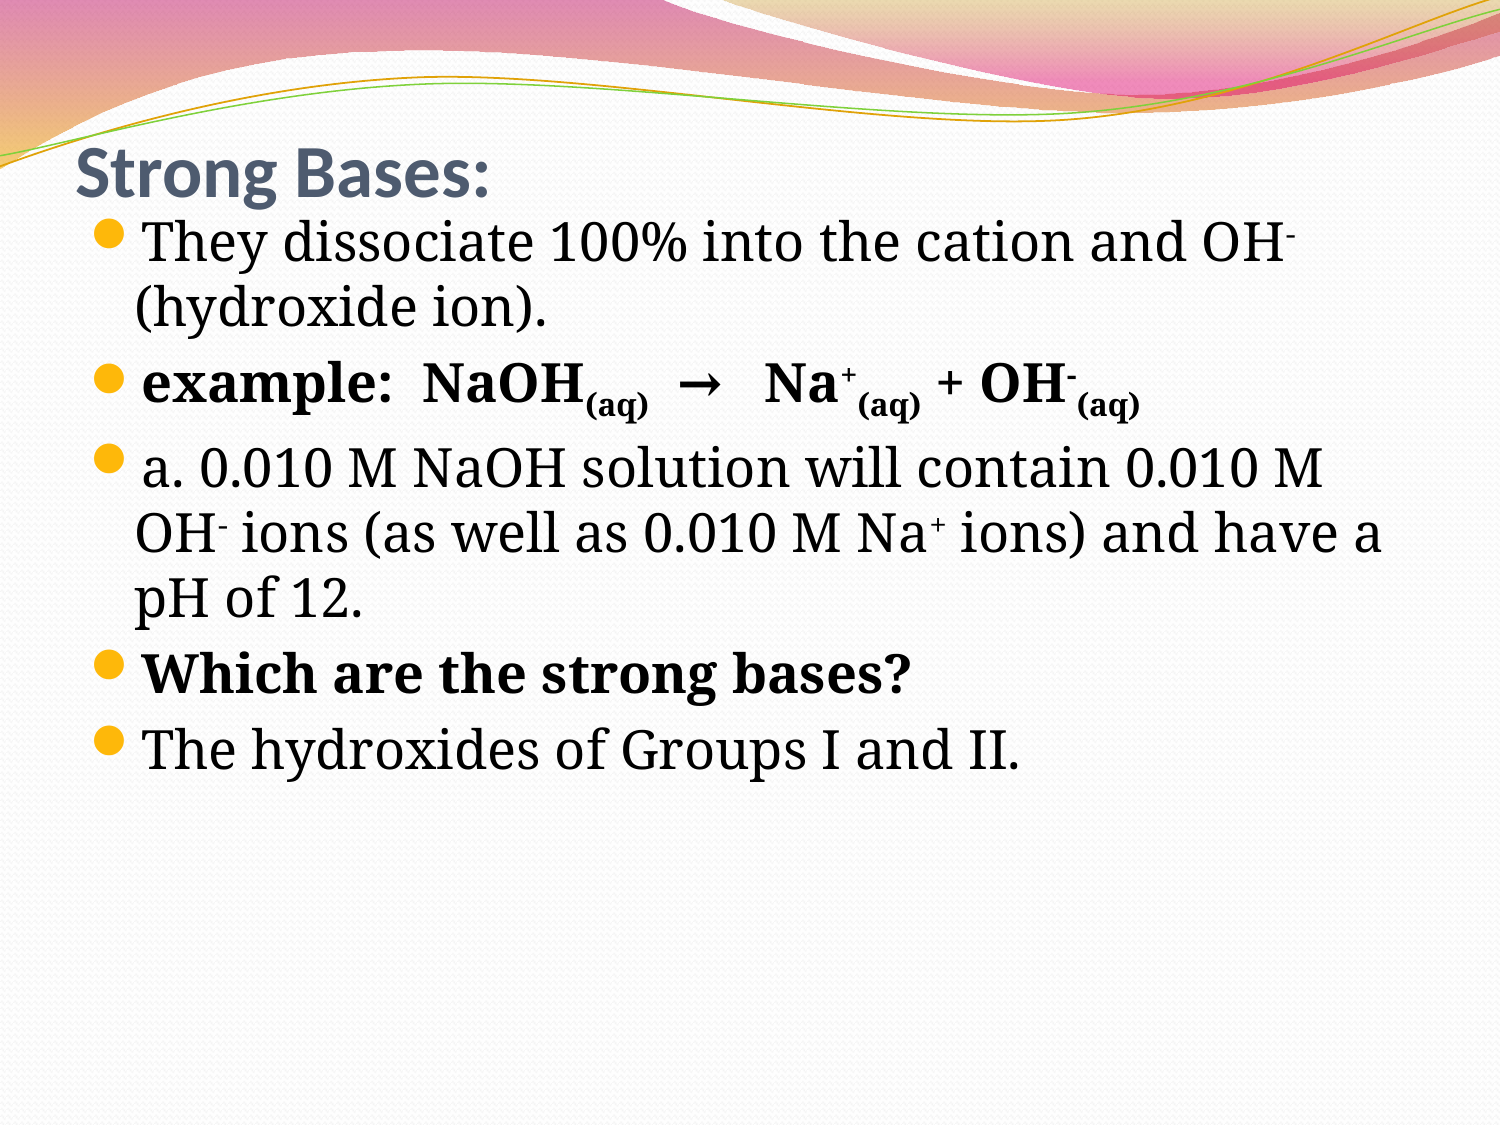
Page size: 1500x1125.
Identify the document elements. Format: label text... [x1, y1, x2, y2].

title Strong Bases: [75, 115, 1425, 200]
list They dissociate 100% into the cation and OH- (hydroxide ion). example: NaOH(aq) → Na+(aq) + OH-(aq) a. 0.010 M NaOH solution will contain 0.010 M OH- ions (as well as 0.010 M Na+ ions) and have a pH of 12. Which are the strong bases? The hydroxides of Groups I and II. [75, 200, 1425, 1038]
